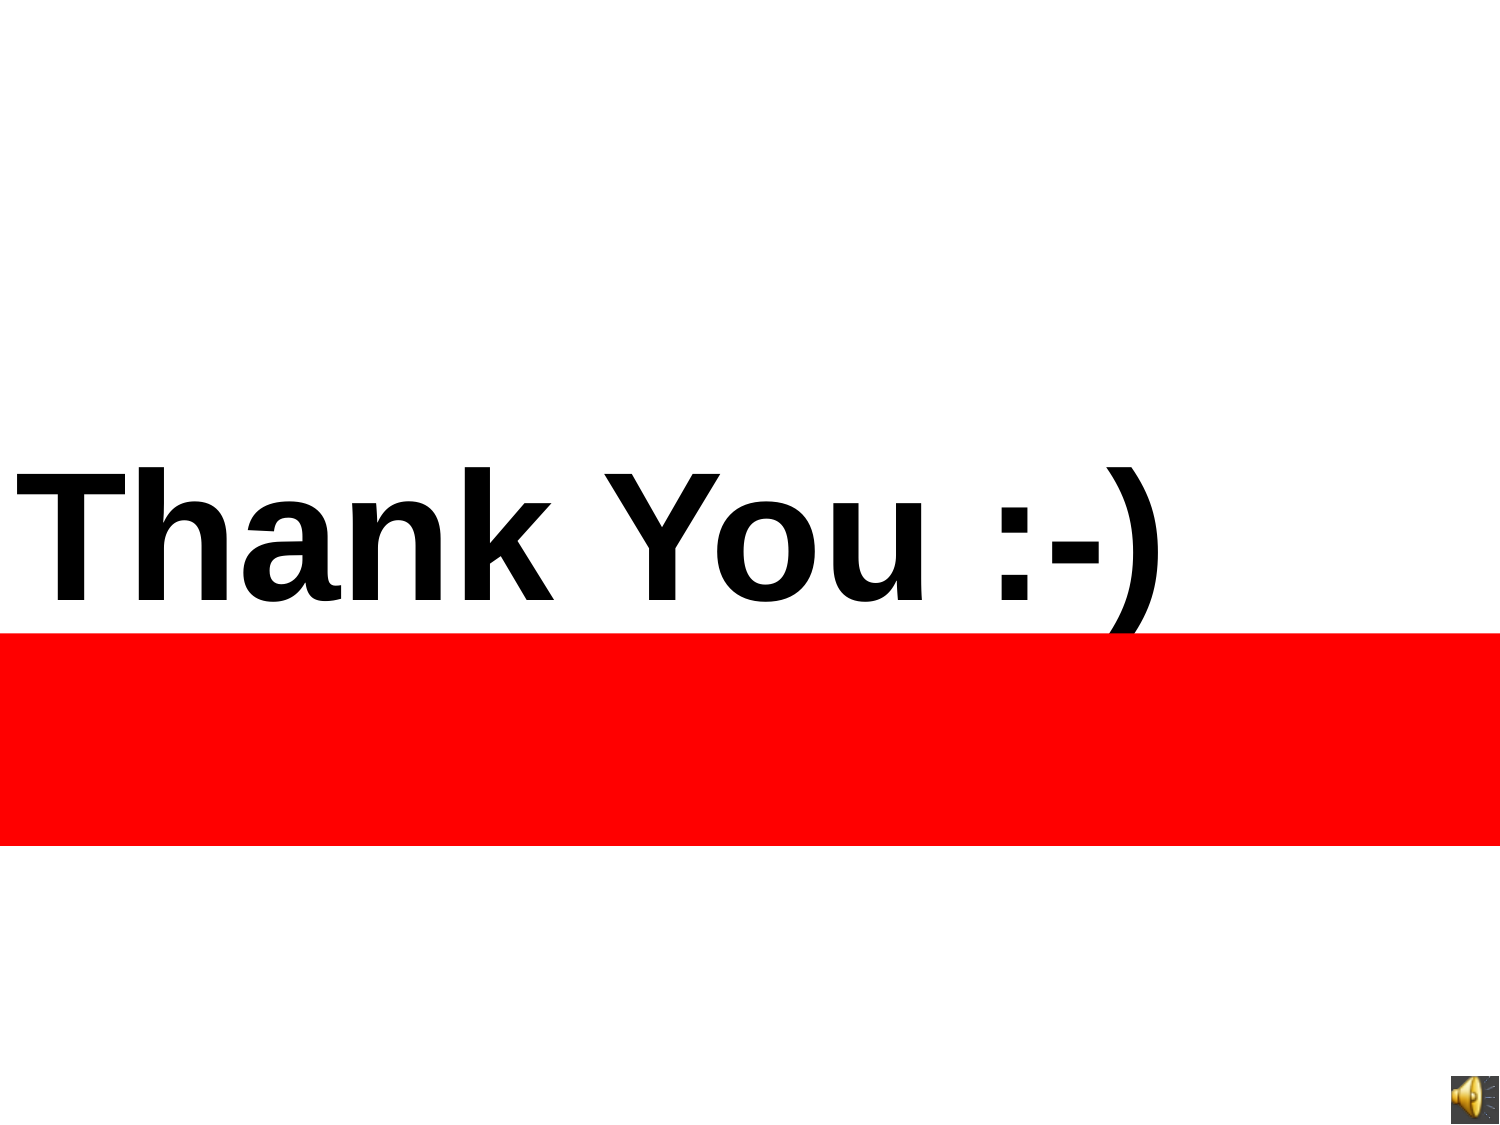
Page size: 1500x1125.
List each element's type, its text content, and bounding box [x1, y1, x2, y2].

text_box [1449, 1074, 1500, 1125]
text_box [0, 631, 1500, 848]
text_box Thank You :-) [0, 432, 1282, 621]
